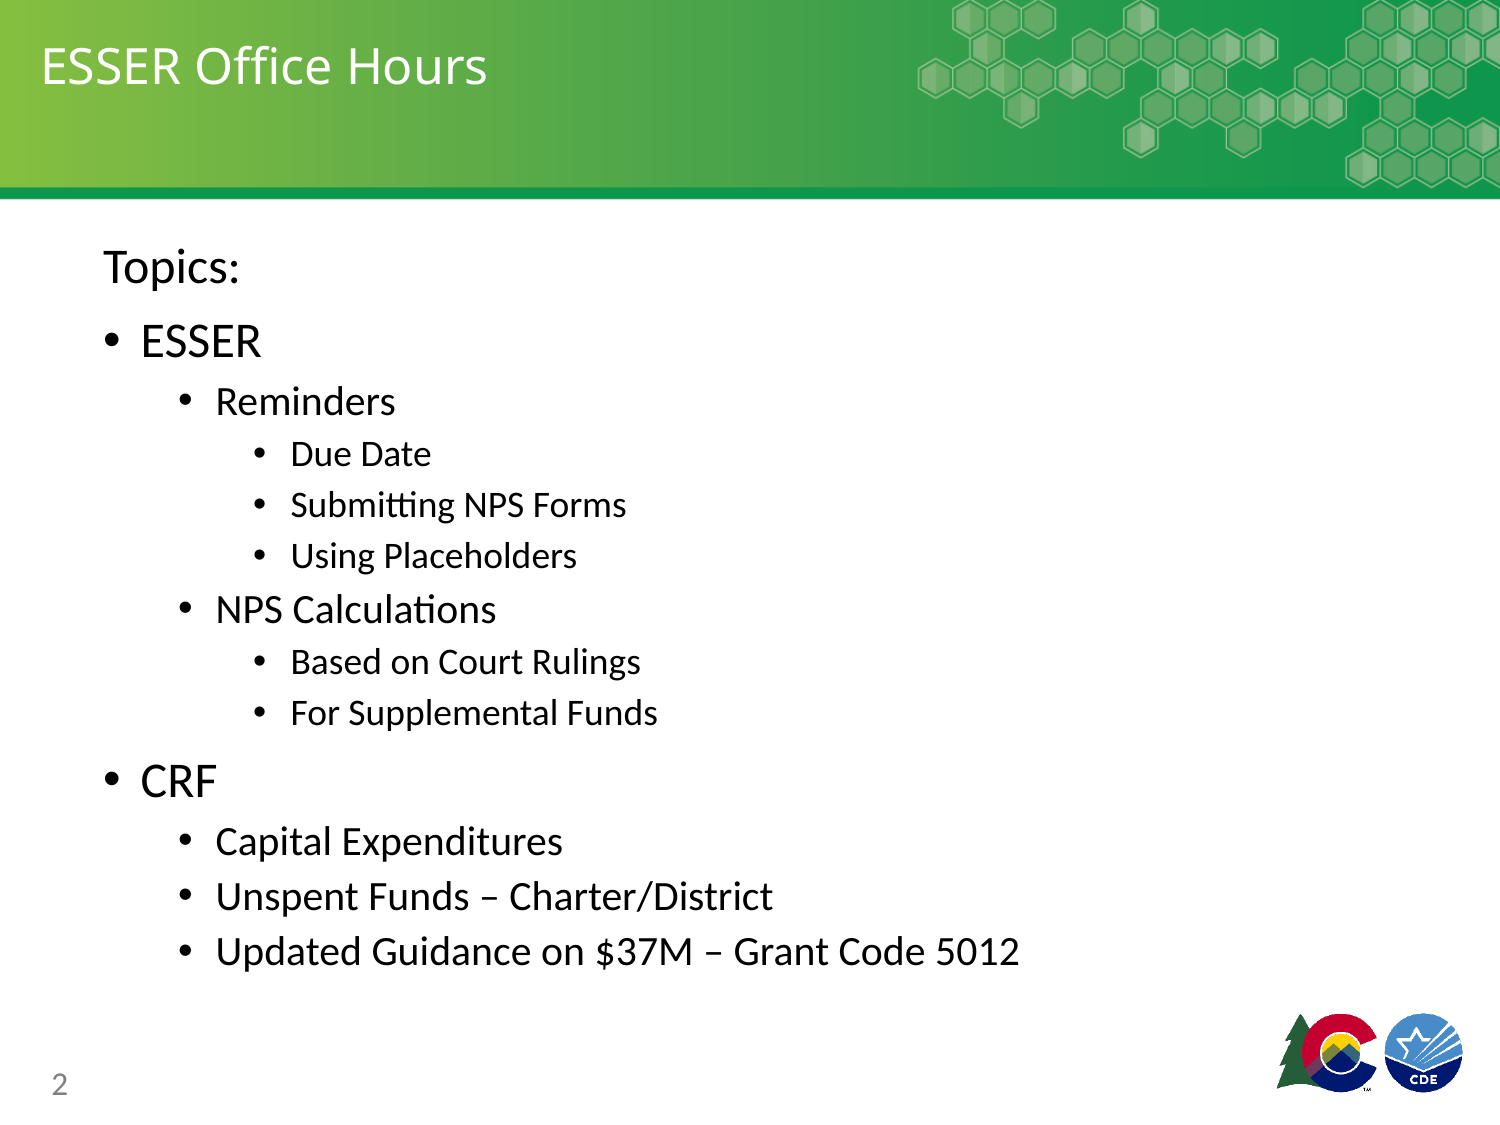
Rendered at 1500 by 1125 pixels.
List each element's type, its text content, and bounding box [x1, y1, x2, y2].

list Topics: ESSER Reminders Due Date Submitting NPS Forms Using Placeholders NPS Calculations Based on Court Rulings For Supplemental Funds CRF Capital Expenditures Unspent Funds – Charter/District Updated Guidance on $37M – Grant Code 5012 [103, 239, 1397, 1002]
picture [1275, 1012, 1463, 1093]
slide_number 2 [36, 1054, 375, 1115]
title ESSER Office Hours [40, 41, 1038, 166]
picture [0, 0, 1500, 200]
